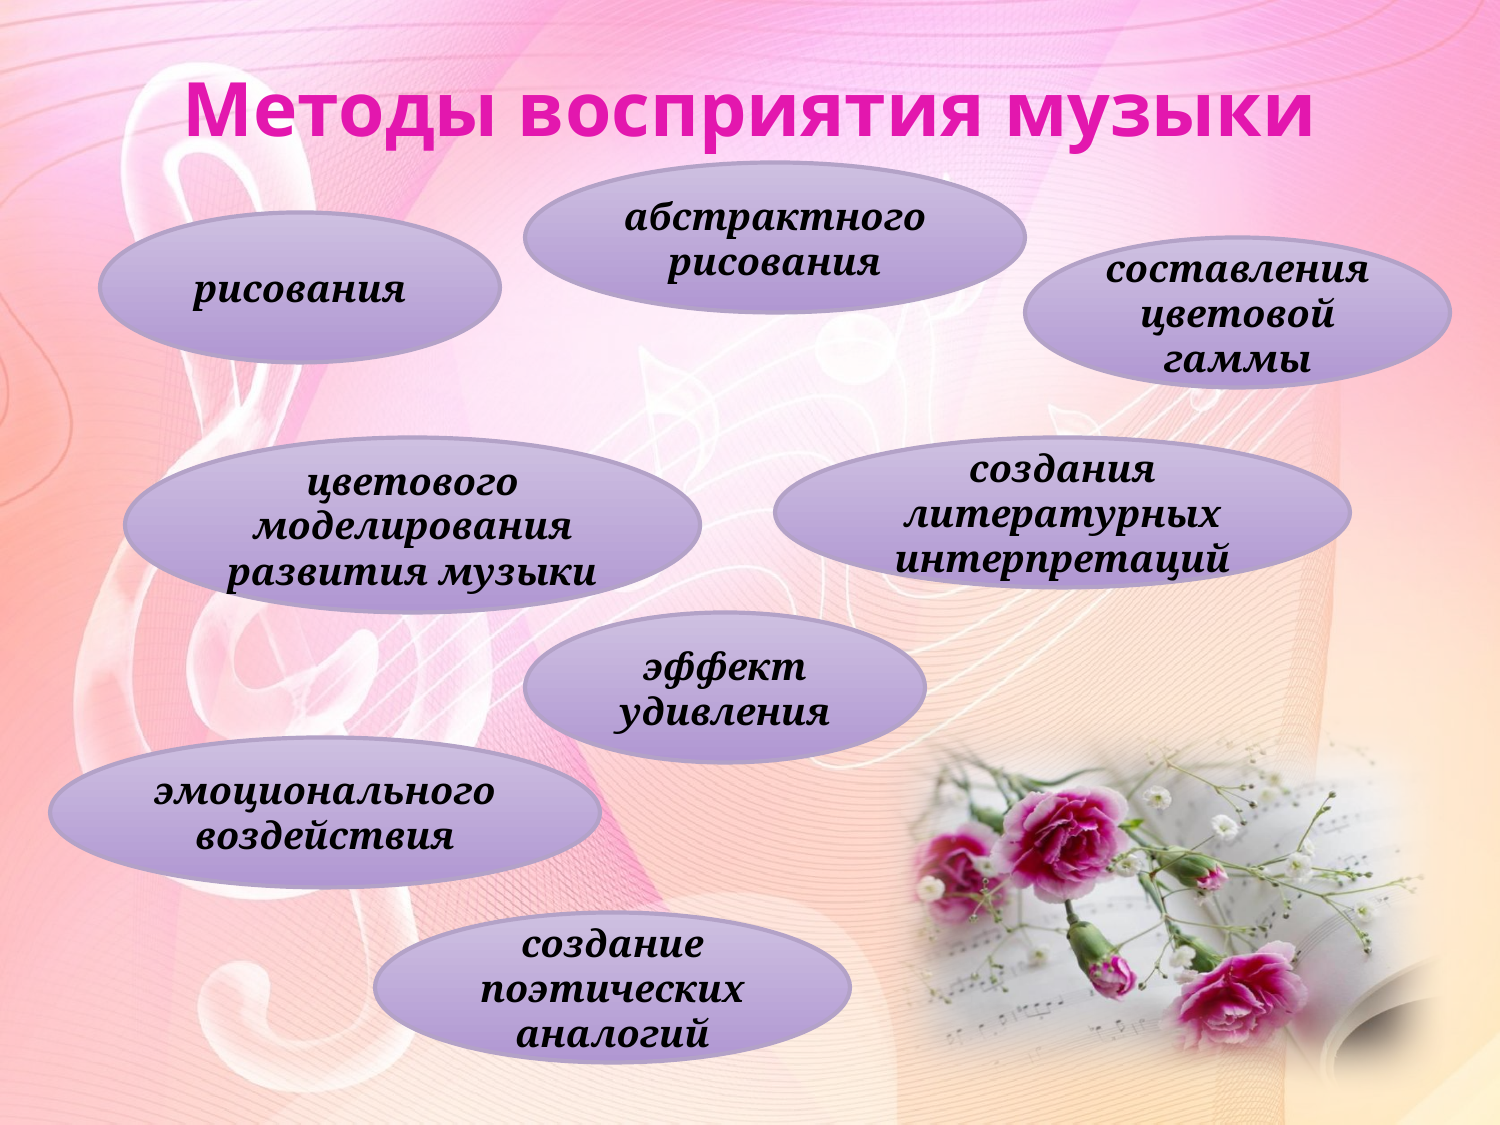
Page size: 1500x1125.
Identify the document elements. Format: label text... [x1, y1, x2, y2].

text_box абстрактного рисования [522, 160, 1028, 315]
text_box создания литературных интерпретаций [772, 435, 1353, 590]
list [874, 712, 1451, 1096]
text_box цветового моделирования развития музыки [122, 435, 703, 615]
text_box эмоционального воздействия [47, 735, 603, 890]
text_box создание поэтических аналогий [372, 910, 853, 1065]
text_box эффект удивления [522, 610, 928, 765]
title Методы восприятия музыки [75, 0, 1425, 213]
text_box рисования [97, 210, 503, 365]
text_box составления цветовой гаммы [1022, 235, 1453, 390]
